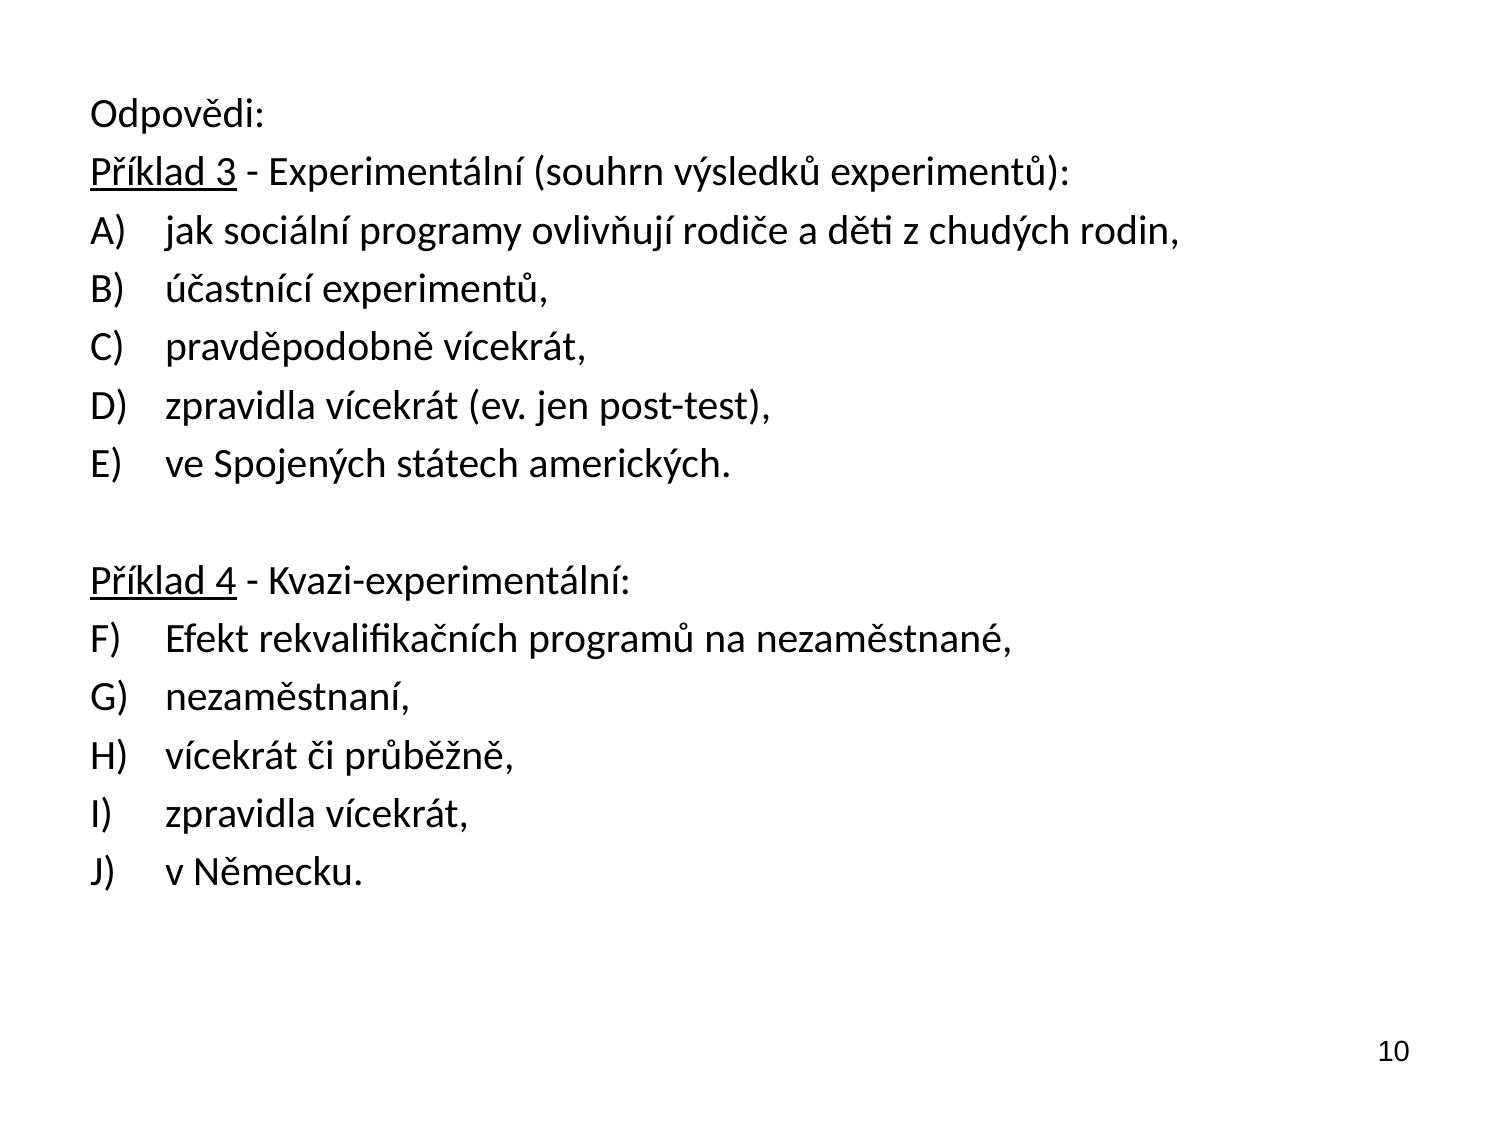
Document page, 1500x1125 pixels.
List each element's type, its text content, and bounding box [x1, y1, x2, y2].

list Odpovědi: Příklad 3 - Experimentální (souhrn výsledků experimentů): jak sociální programy ovlivňují rodiče a děti z chudých rodin, účastnící experimentů, pravděpodobně vícekrát, zpravidla vícekrát (ev. jen post-test), ve Spojených státech amerických. Příklad 4 - Kvazi-experimentální: Efekt rekvalifikačních programů na nezaměstnané, nezaměstnaní, vícekrát či průběžně, zpravidla vícekrát, v Německu. [75, 78, 1425, 1005]
slide_number 10 [1074, 1024, 1425, 1103]
